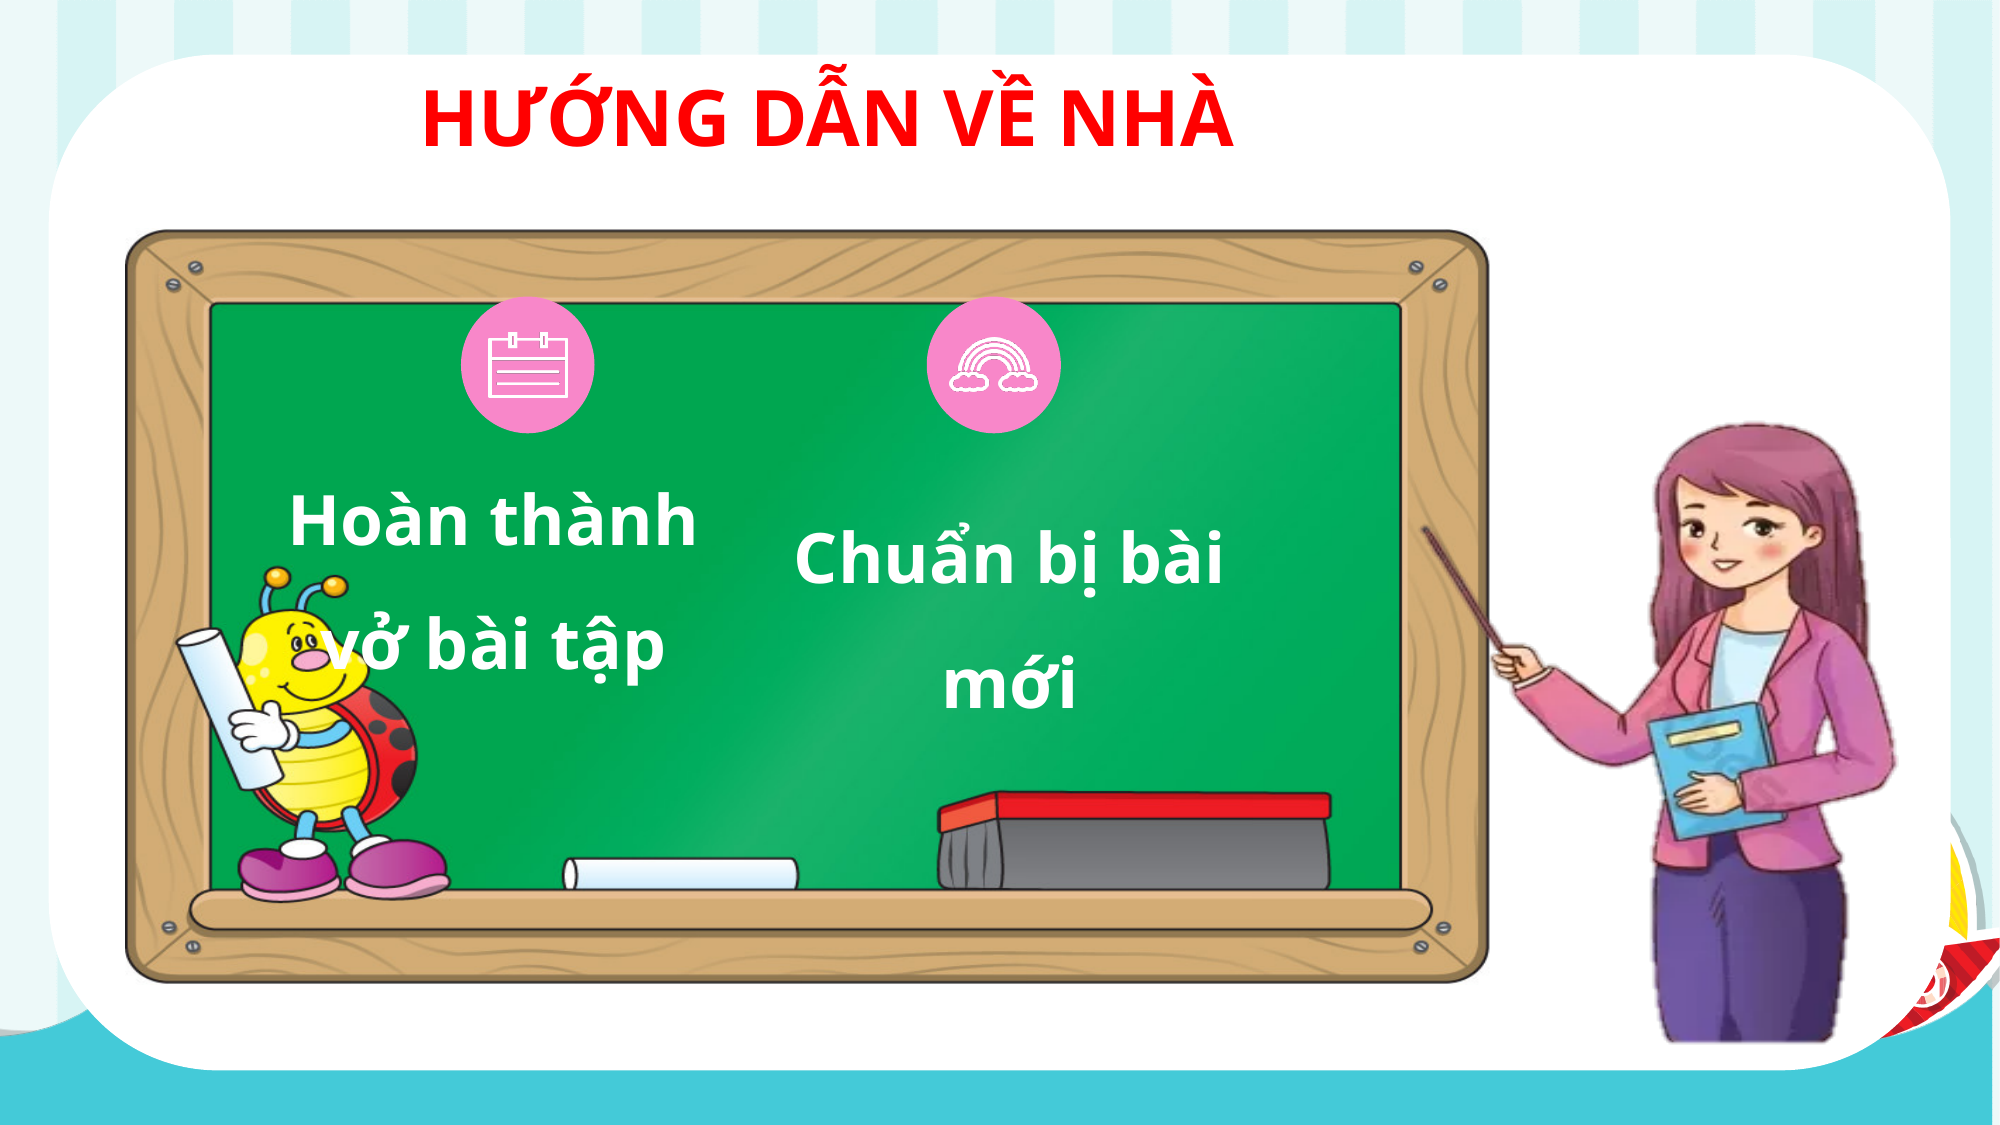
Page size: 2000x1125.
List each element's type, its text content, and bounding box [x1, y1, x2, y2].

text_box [926, 296, 1062, 434]
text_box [460, 296, 596, 434]
text_box HƯỚNG DẪN VỀ NHÀ [404, 61, 1467, 170]
picture [0, 0, 2000, 1125]
